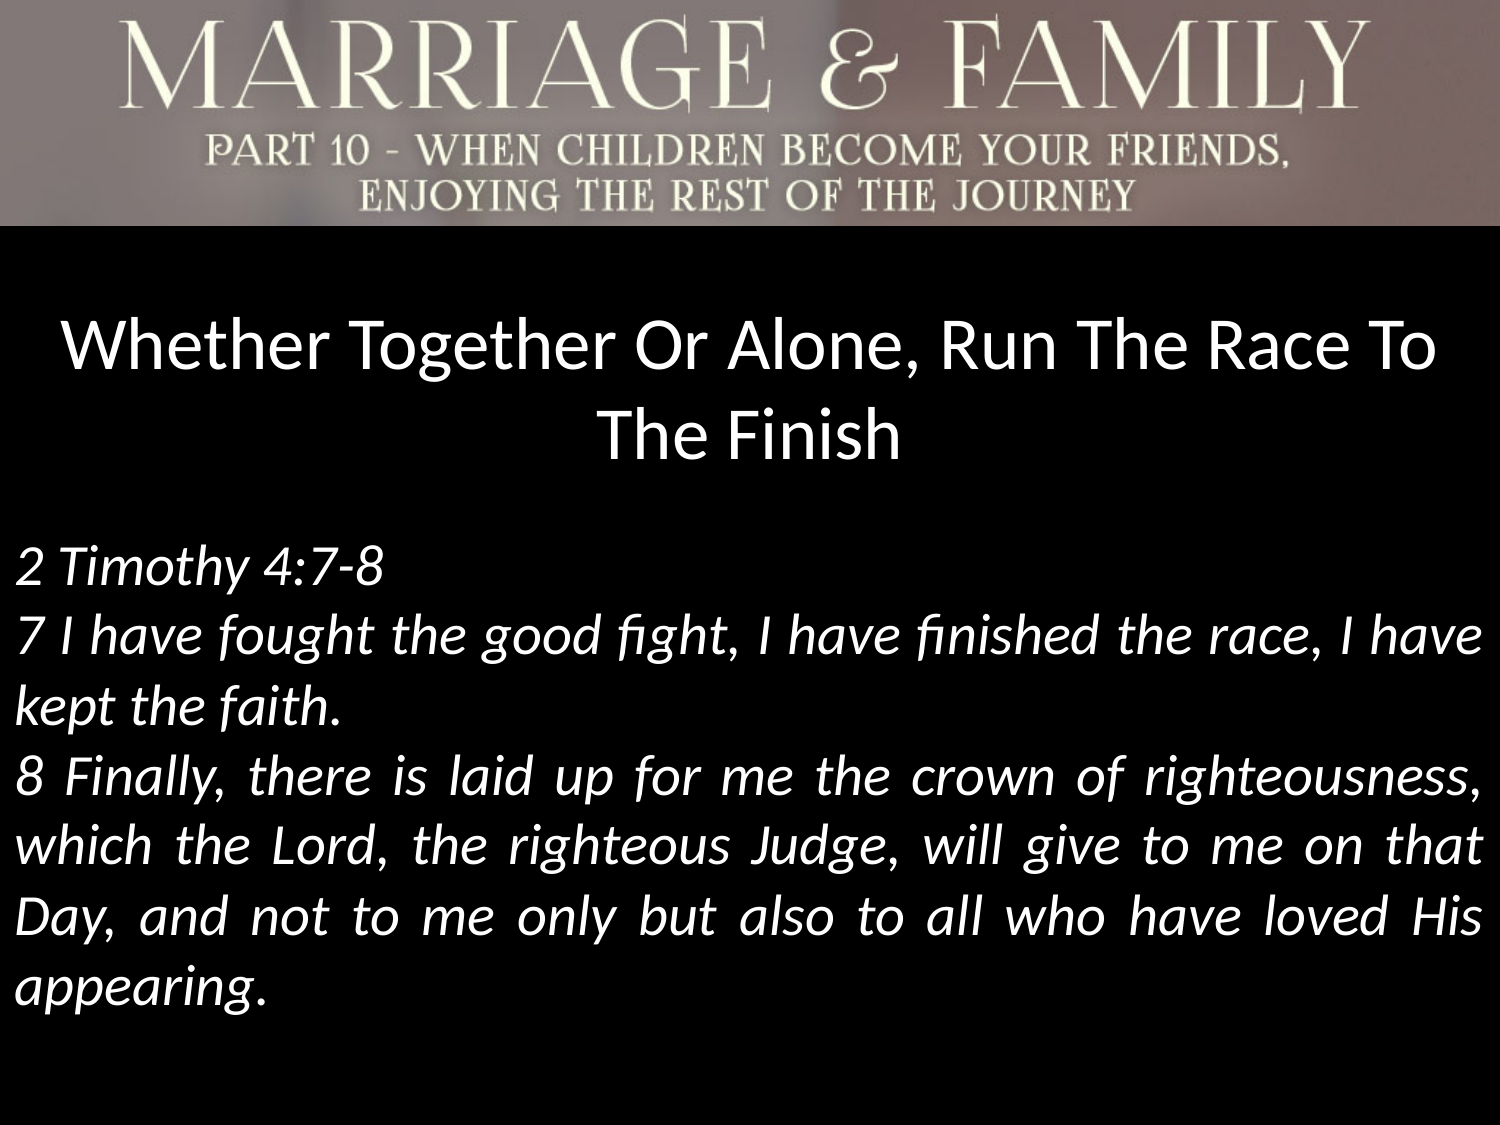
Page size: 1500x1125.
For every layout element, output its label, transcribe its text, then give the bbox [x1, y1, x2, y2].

text_box Whether Together Or Alone, Run The Race To The Finish [0, 287, 1500, 483]
text_box 2 Timothy 4:7-8 7 I have fought the good fight, I have finished the race, I have kept the faith. 8 Finally, there is laid up for me the crown of righteousness, which the Lord, the righteous Judge, will give to me on that Day, and not to me only but also to all who have loved His appearing. [0, 519, 1500, 1024]
picture [0, 0, 1500, 226]
